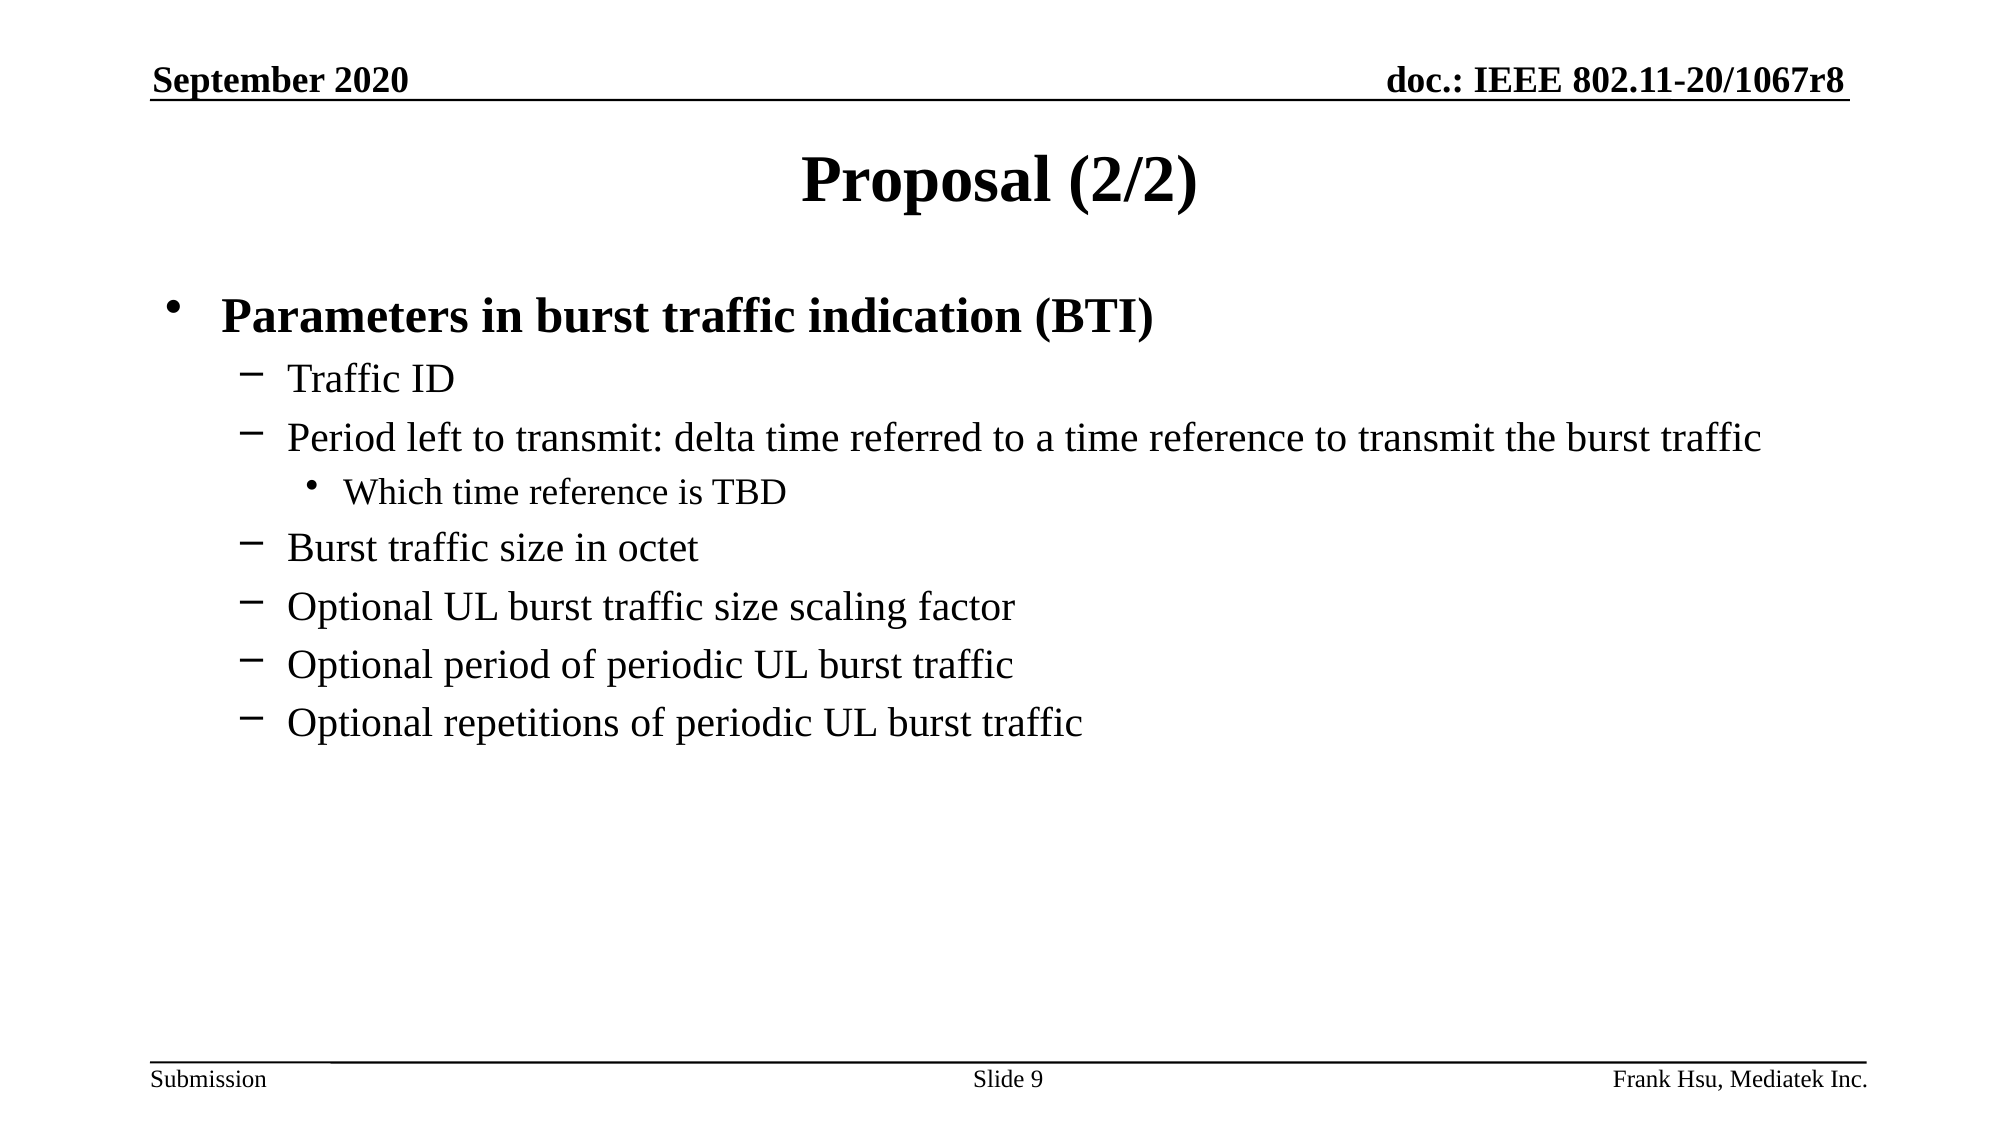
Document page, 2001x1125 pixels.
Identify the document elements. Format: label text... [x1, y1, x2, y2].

list Parameters in burst traffic indication (BTI) Traffic ID Period left to transmit: delta time referred to a time reference to transmit the burst traffic Which time reference is TBD Burst traffic size in octet Optional UL burst traffic size scaling factor Optional period of periodic UL burst traffic Optional repetitions of periodic UL burst traffic [149, 274, 1851, 1001]
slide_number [152, 54, 412, 101]
slide_number Slide 9 [964, 1061, 1053, 1093]
footer Frank Hsu, Mediatek Inc. [1603, 1061, 1869, 1093]
title Proposal (2/2) [149, 112, 1851, 238]
